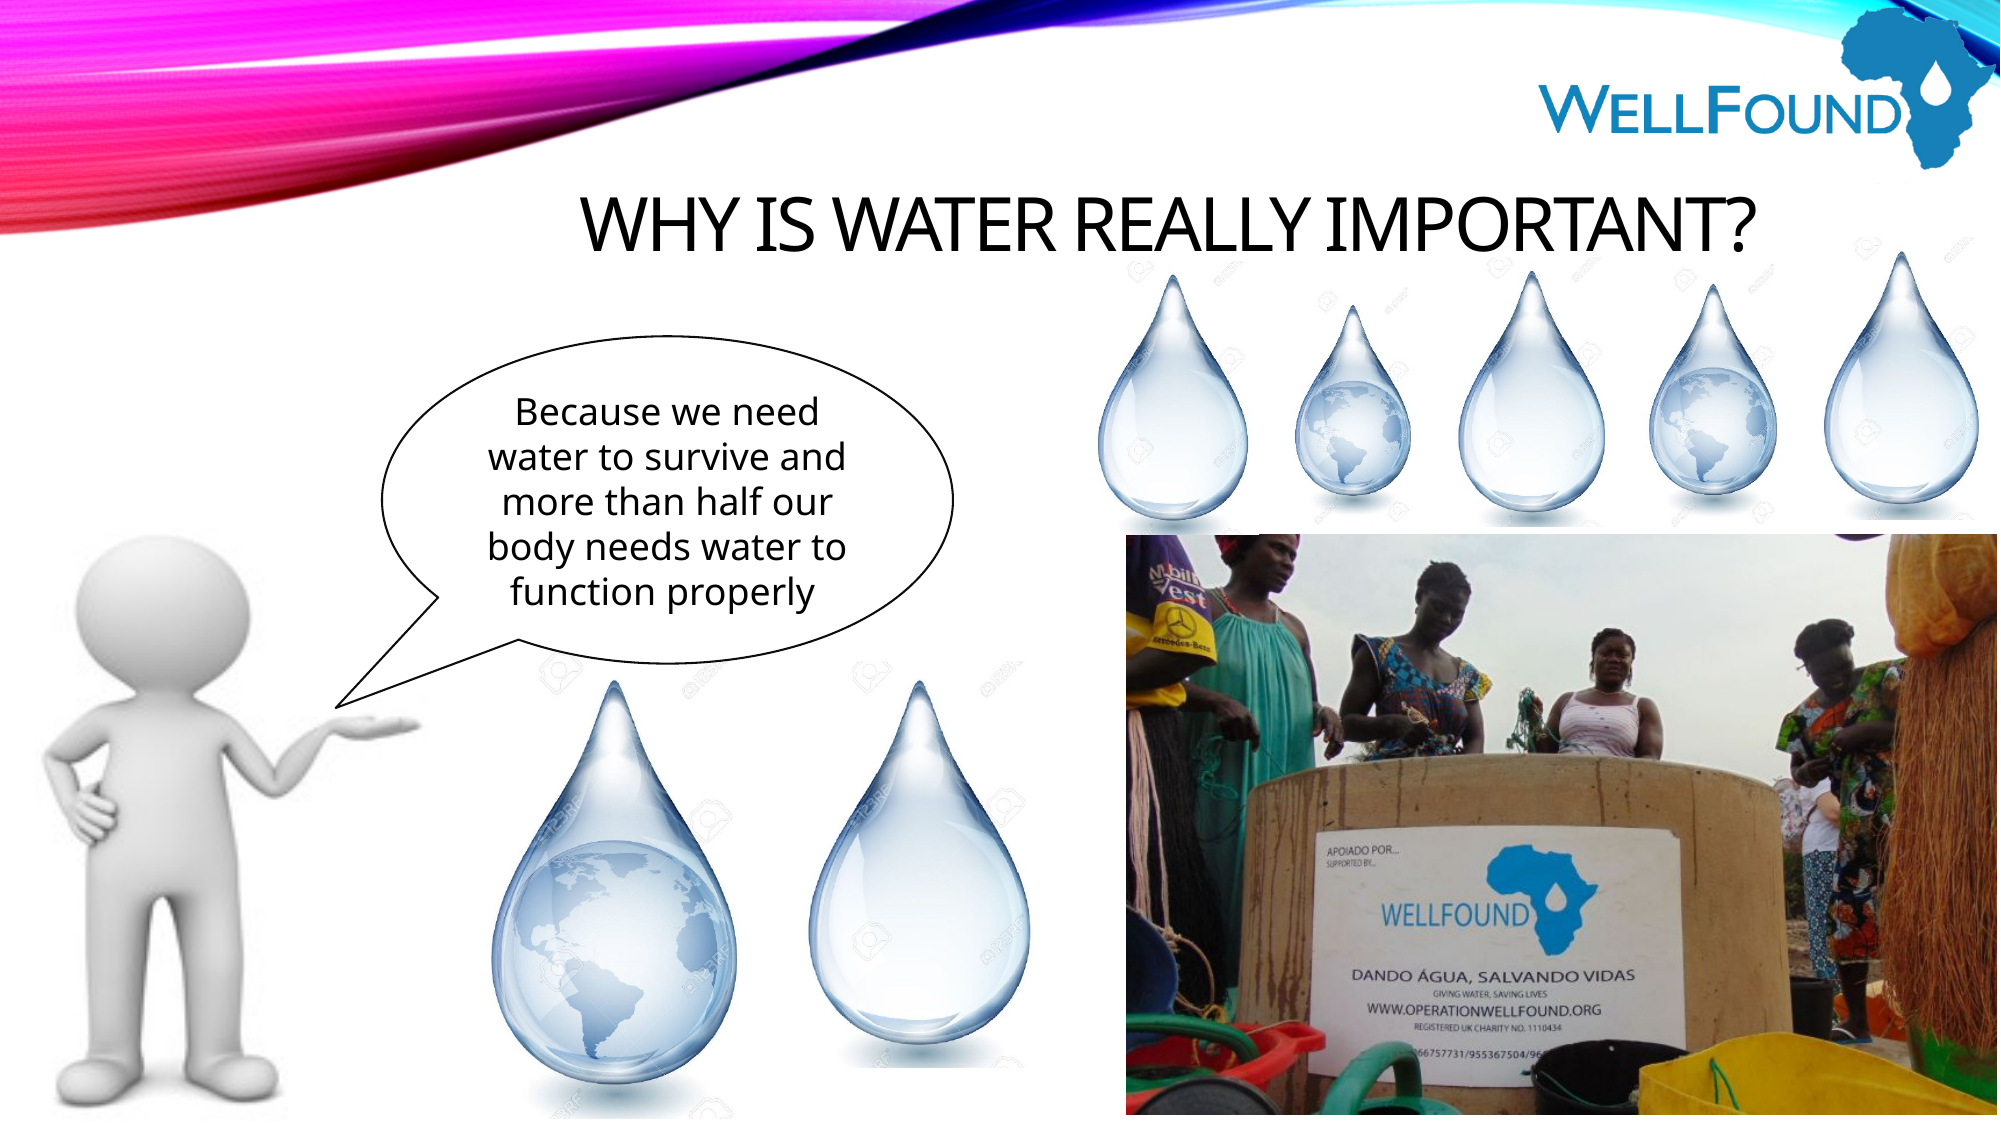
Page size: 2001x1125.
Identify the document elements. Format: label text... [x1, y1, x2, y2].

picture [1454, 257, 1617, 527]
text_box Because we need water to survive and more than half our body needs water to function properly [380, 335, 955, 675]
picture [455, 629, 791, 1119]
picture [1278, 280, 1436, 529]
picture [0, 0, 2000, 520]
title Why is water really important? [329, 89, 1773, 365]
picture [1093, 260, 1997, 1116]
picture [802, 661, 1048, 1068]
picture [1630, 257, 1805, 533]
picture [35, 527, 428, 1123]
